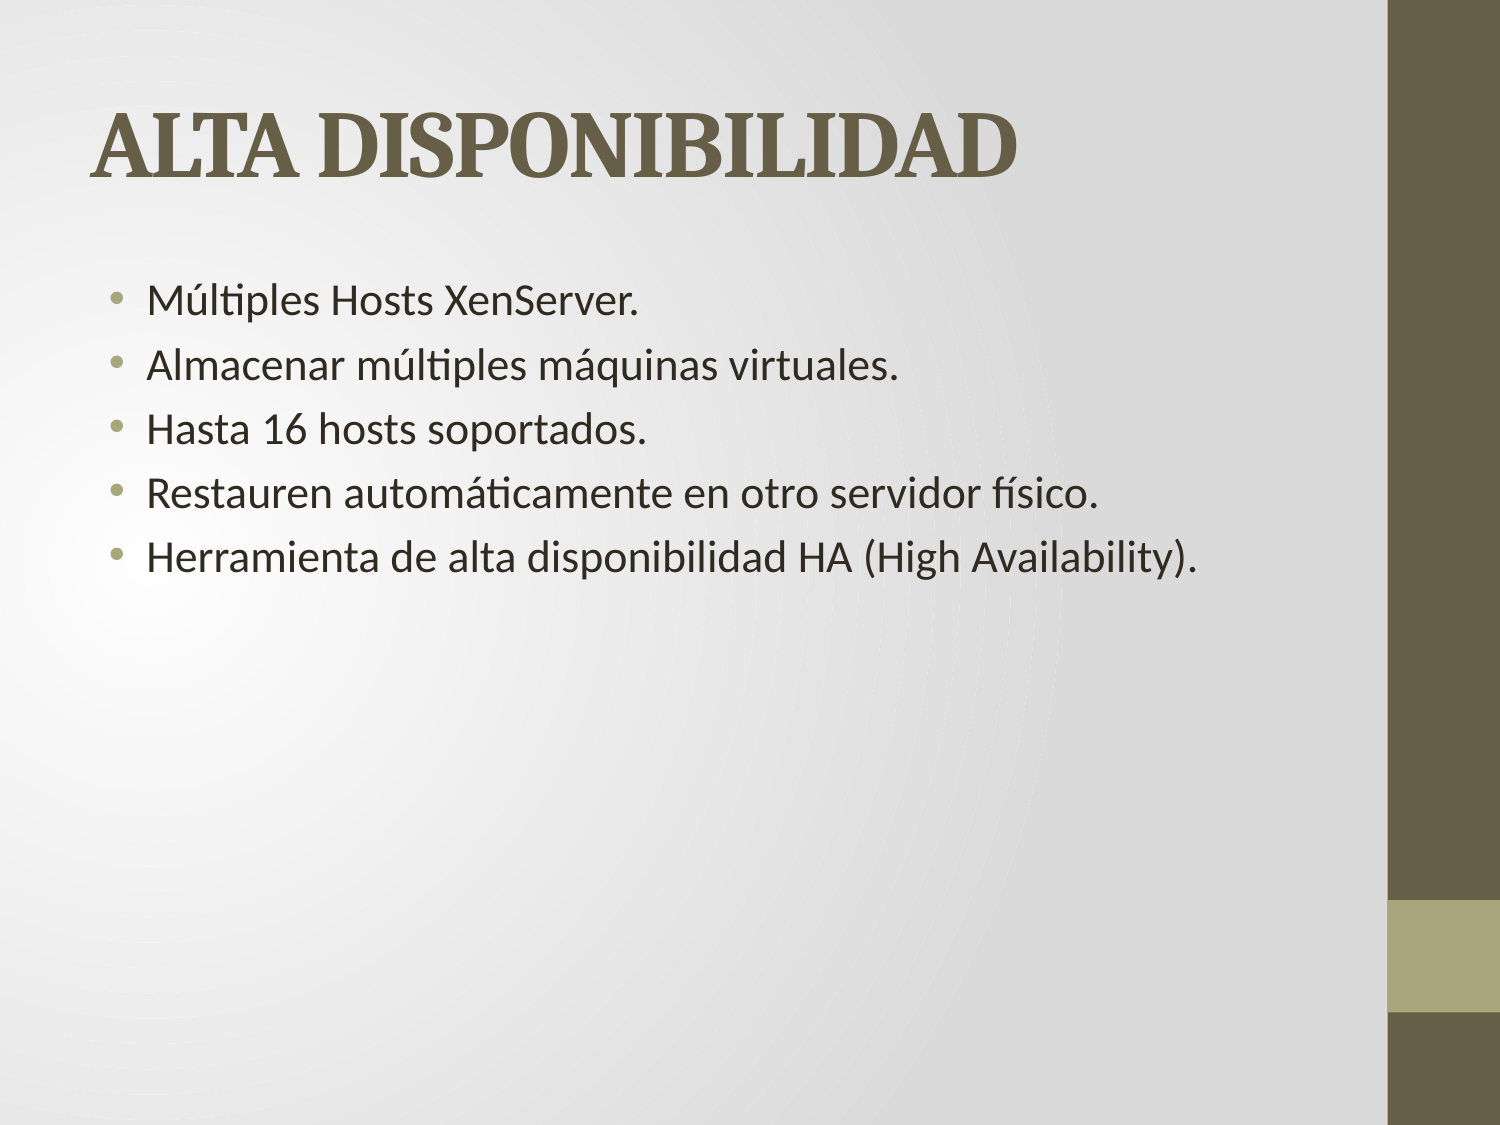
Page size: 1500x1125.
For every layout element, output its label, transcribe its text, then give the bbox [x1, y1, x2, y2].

title ALTA DISPONIBILIDAD [75, 45, 1325, 233]
list Múltiples Hosts XenServer. Almacenar múltiples máquinas virtuales. Hasta 16 hosts soportados. Restauren automáticamente en otro servidor físico. Herramienta de alta disponibilidad HA (High Availability). [75, 262, 1325, 1050]
